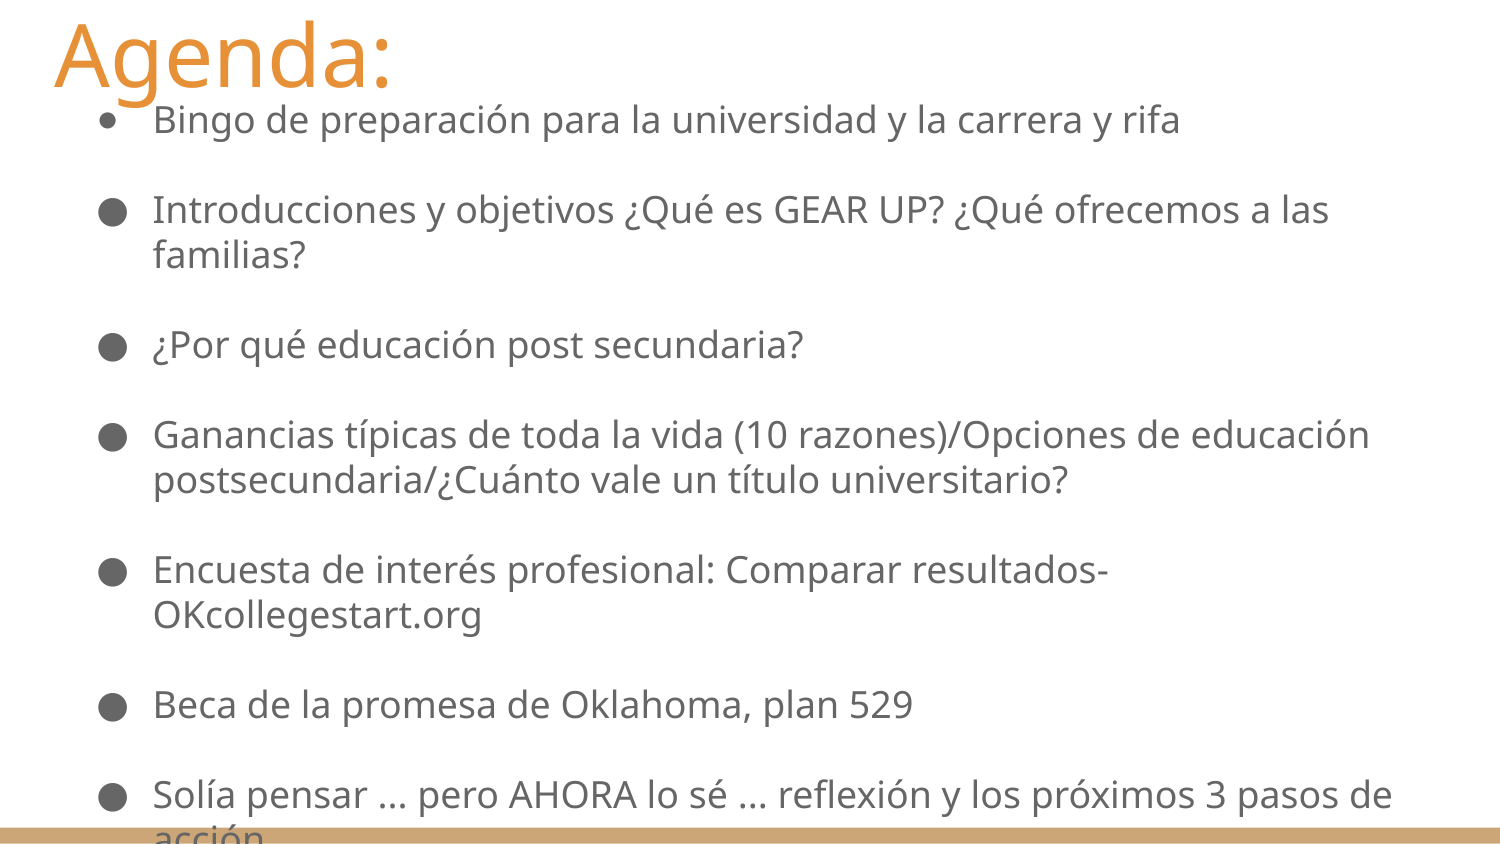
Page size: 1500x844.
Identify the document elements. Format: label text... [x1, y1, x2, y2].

list Bingo de preparación para la universidad y la carrera y rifa Introducciones y objetivos ¿Qué es GEAR UP? ¿Qué ofrecemos a las familias? ¿Por qué educación post secundaria? Ganancias típicas de toda la vida (10 razones)/Opciones de educación postsecundaria/¿Cuánto vale un título universitario? Encuesta de interés profesional: Comparar resultados- OKcollegestart.org Beca de la promesa de Oklahoma, plan 529 Solía pensar ... pero AHORA lo sé ... reflexión y los próximos 3 pasos de acción Preguntas, premios, encuesta y evaluación. [62, 50, 1461, 602]
title Agenda: [40, 0, 1438, 120]
